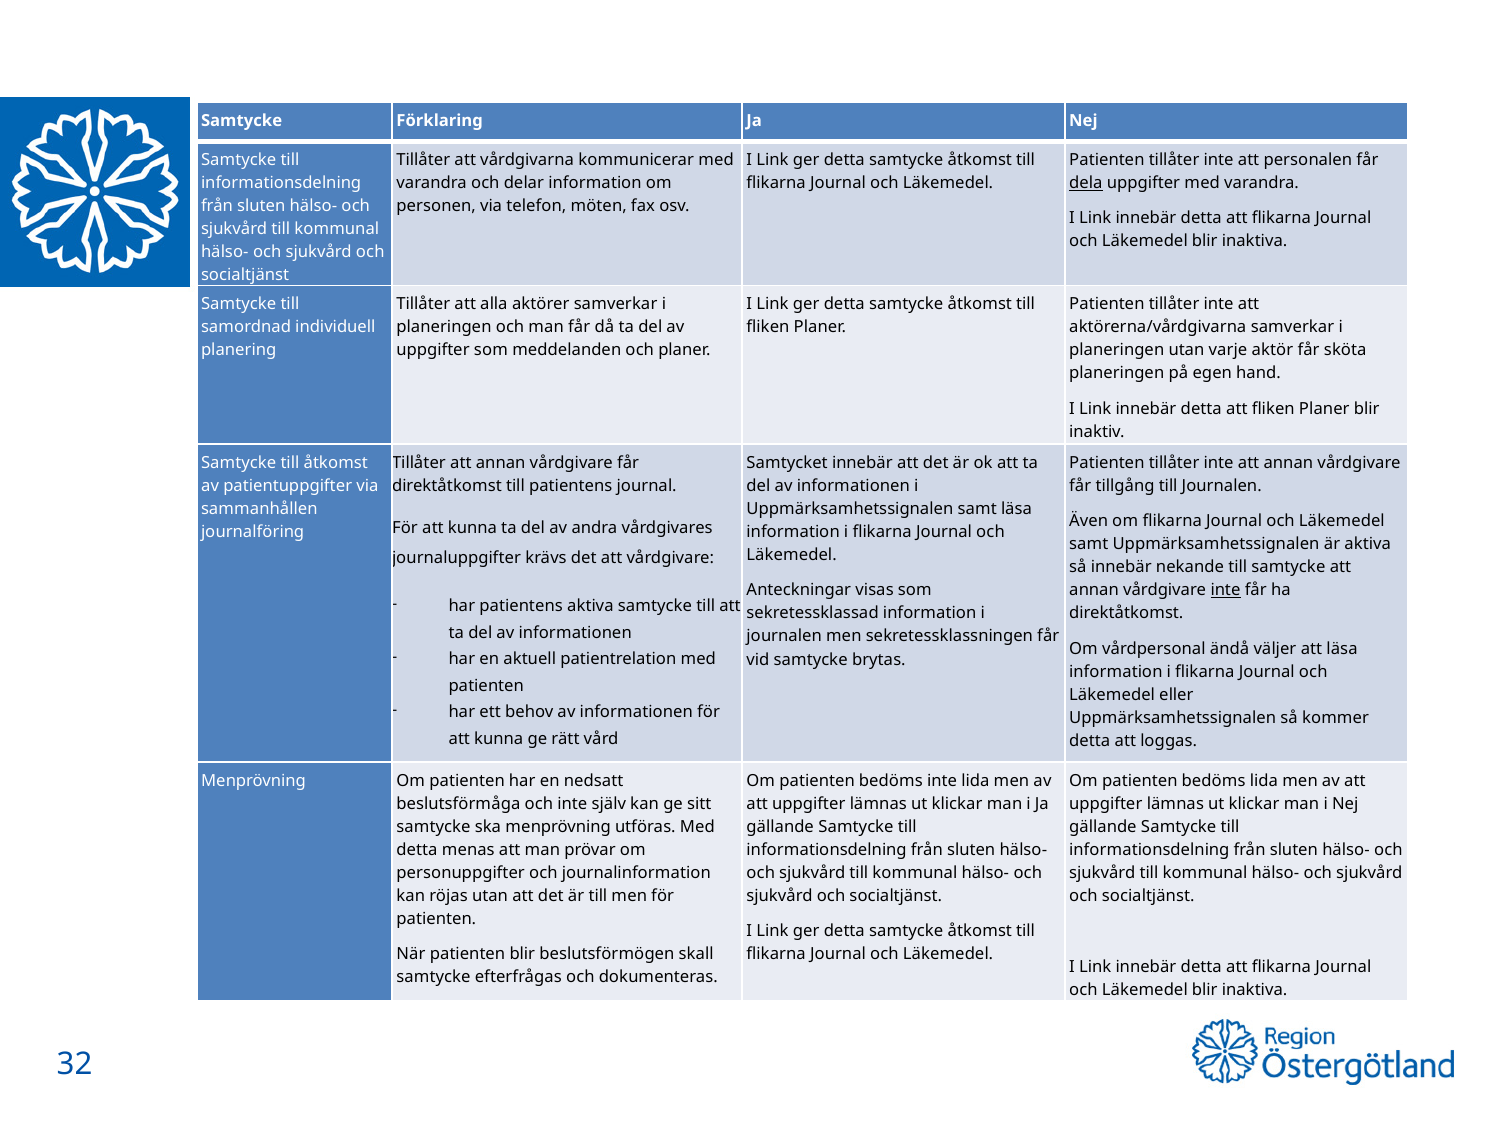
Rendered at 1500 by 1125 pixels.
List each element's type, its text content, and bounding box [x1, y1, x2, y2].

table_cell Patienten tillåter inte att personalen får dela uppgifter med varandra. I Link innebär detta att flikarna Journal och Läkemedel blir inaktiva. [1066, 144, 1407, 285]
table_cell Om patienten bedöms lida men av att uppgifter lämnas ut klickar man i Nej gällande Samtycke till informationsdelning från sluten hälso- och sjukvård till kommunal hälso- och sjukvård och socialtjänst. I Link innebär detta att flikarna Journal och Läkemedel blir inaktiva. [1066, 763, 1407, 1000]
table_cell Samtycket innebär att det är ok att ta del av informationen i Uppmärksamhetssignalen samt läsa information i flikarna Journal och Läkemedel. Anteckningar visas som sekretessklassad information i journalen men sekretessklassningen får vid samtycke brytas. [743, 445, 1064, 761]
picture [0, 0, 1500, 1125]
table_cell I Link ger detta samtycke åtkomst till fliken Planer. [743, 286, 1064, 443]
table_header Ja [743, 103, 1064, 139]
table_cell I Link ger detta samtycke åtkomst till flikarna Journal och Läkemedel. [743, 144, 1064, 285]
table_cell Samtycke till samordnad individuell planering [198, 286, 391, 443]
table_cell Om patienten har en nedsatt beslutsförmåga och inte själv kan ge sitt samtycke ska menprövning utföras. Med detta menas att man prövar om personuppgifter och journalinformation kan röjas utan att det är till men för patienten. När patienten blir beslutsförmögen skall samtycke efterfrågas och dokumenteras. [393, 763, 741, 1000]
table_cell Om patienten bedöms inte lida men av att uppgifter lämnas ut klickar man i Ja gällande Samtycke till informationsdelning från sluten hälso- och sjukvård till kommunal hälso- och sjukvård och socialtjänst. I Link ger detta samtycke åtkomst till flikarna Journal och Läkemedel. [743, 763, 1064, 1000]
table_header Samtycke [198, 103, 391, 139]
table_cell Tillåter att annan vårdgivare får direktåtkomst till patientens journal. För att kunna ta del av andra vårdgivares journaluppgifter krävs det att vårdgivare: har patientens aktiva samtycke till att ta del av informationen har en aktuell patientrelation med patienten har ett behov av informationen för att kunna ge rätt vård [393, 445, 741, 761]
table_cell Tillåter att vårdgivarna kommunicerar med varandra och delar information om personen, via telefon, möten, fax osv. [393, 144, 741, 285]
table_cell Patienten tillåter inte att aktörerna/vårdgivarna samverkar i planeringen utan varje aktör får sköta planeringen på egen hand. I Link innebär detta att fliken Planer blir inaktiv. [1066, 286, 1407, 443]
table_cell Samtycke till informationsdelning från sluten hälso- och sjukvård till kommunal hälso- och sjukvård och socialtjänst [198, 144, 391, 285]
table_cell Patienten tillåter inte att annan vårdgivare får tillgång till Journalen. Även om flikarna Journal och Läkemedel samt Uppmärksamhetssignalen är aktiva så innebär nekande till samtycke att annan vårdgivare inte får ha direktåtkomst. Om vårdpersonal ändå väljer att läsa information i flikarna Journal och Läkemedel eller Uppmärksamhetssignalen så kommer detta att loggas. [1066, 445, 1407, 761]
table_header Förklaring [393, 103, 741, 139]
slide_number 32 [25, 1033, 108, 1094]
table_cell Menprövning [198, 763, 391, 1000]
table_cell Tillåter att alla aktörer samverkar i planeringen och man får då ta del av uppgifter som meddelanden och planer. [393, 286, 741, 443]
table_cell Samtycke till åtkomst av patientuppgifter via sammanhållen journalföring [198, 445, 391, 761]
table_header Nej [1066, 103, 1407, 139]
